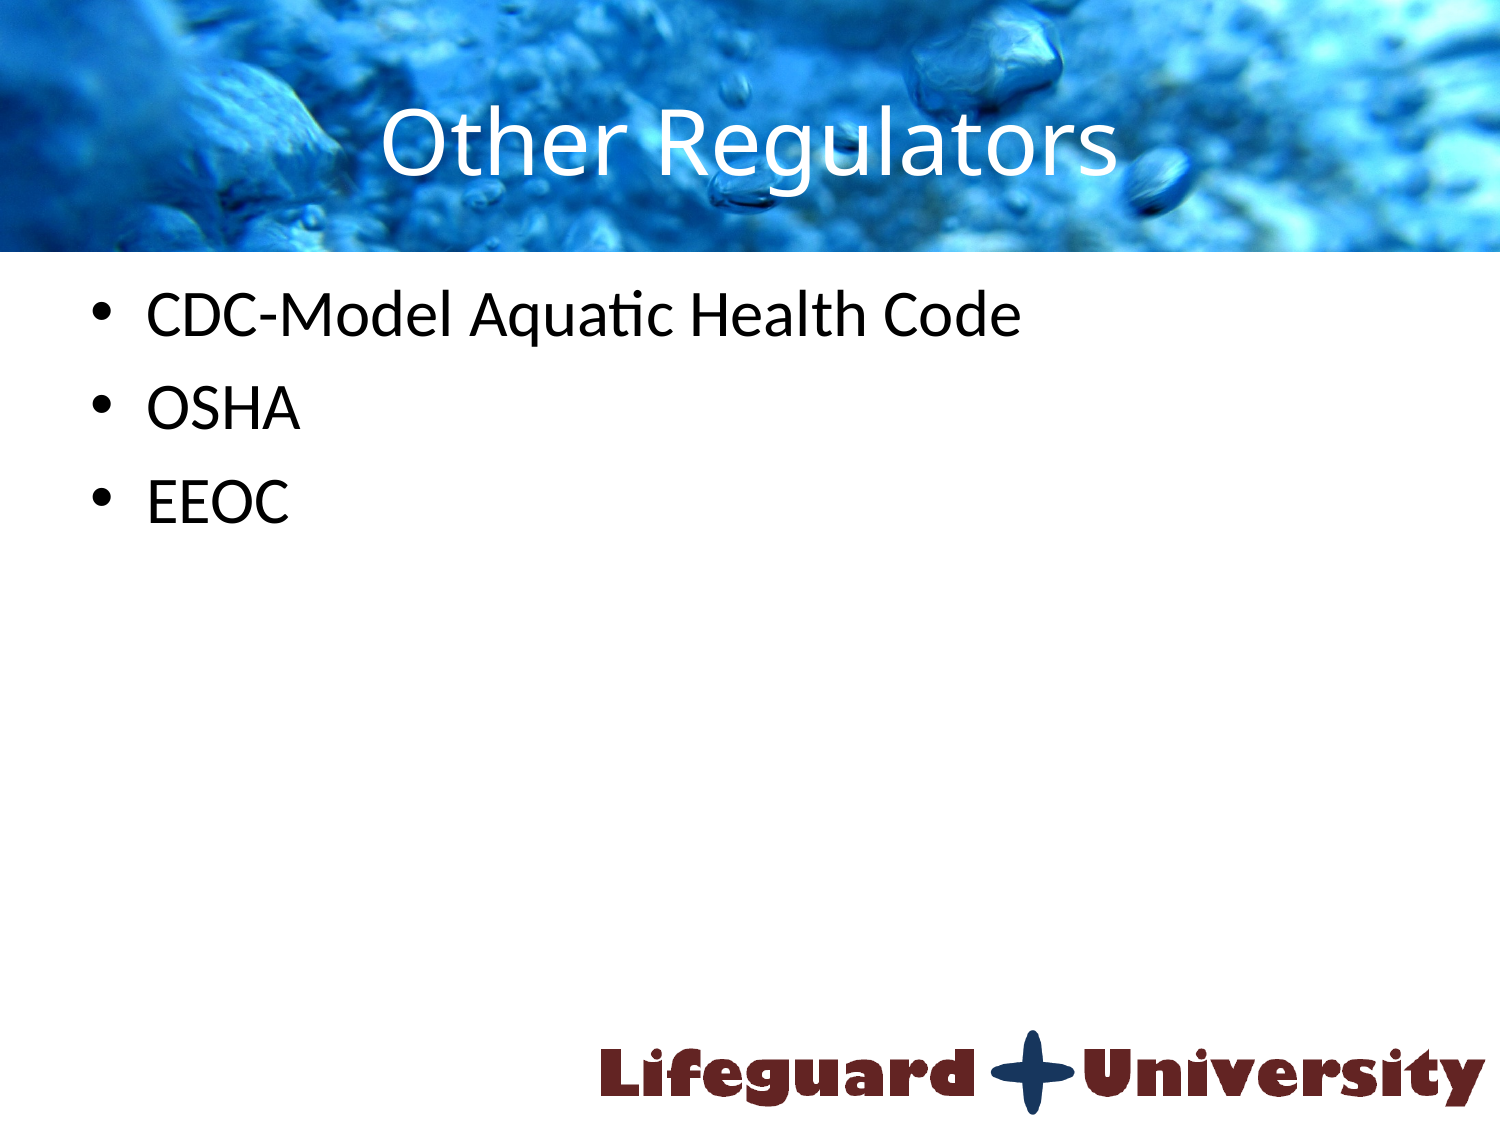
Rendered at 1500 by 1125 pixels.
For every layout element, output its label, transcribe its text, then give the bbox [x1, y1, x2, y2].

picture [0, 0, 1500, 252]
list CDC-Model Aquatic Health Code OSHA EEOC [75, 262, 1425, 1005]
picture [587, 1023, 1500, 1125]
title Other Regulators [75, 45, 1425, 233]
